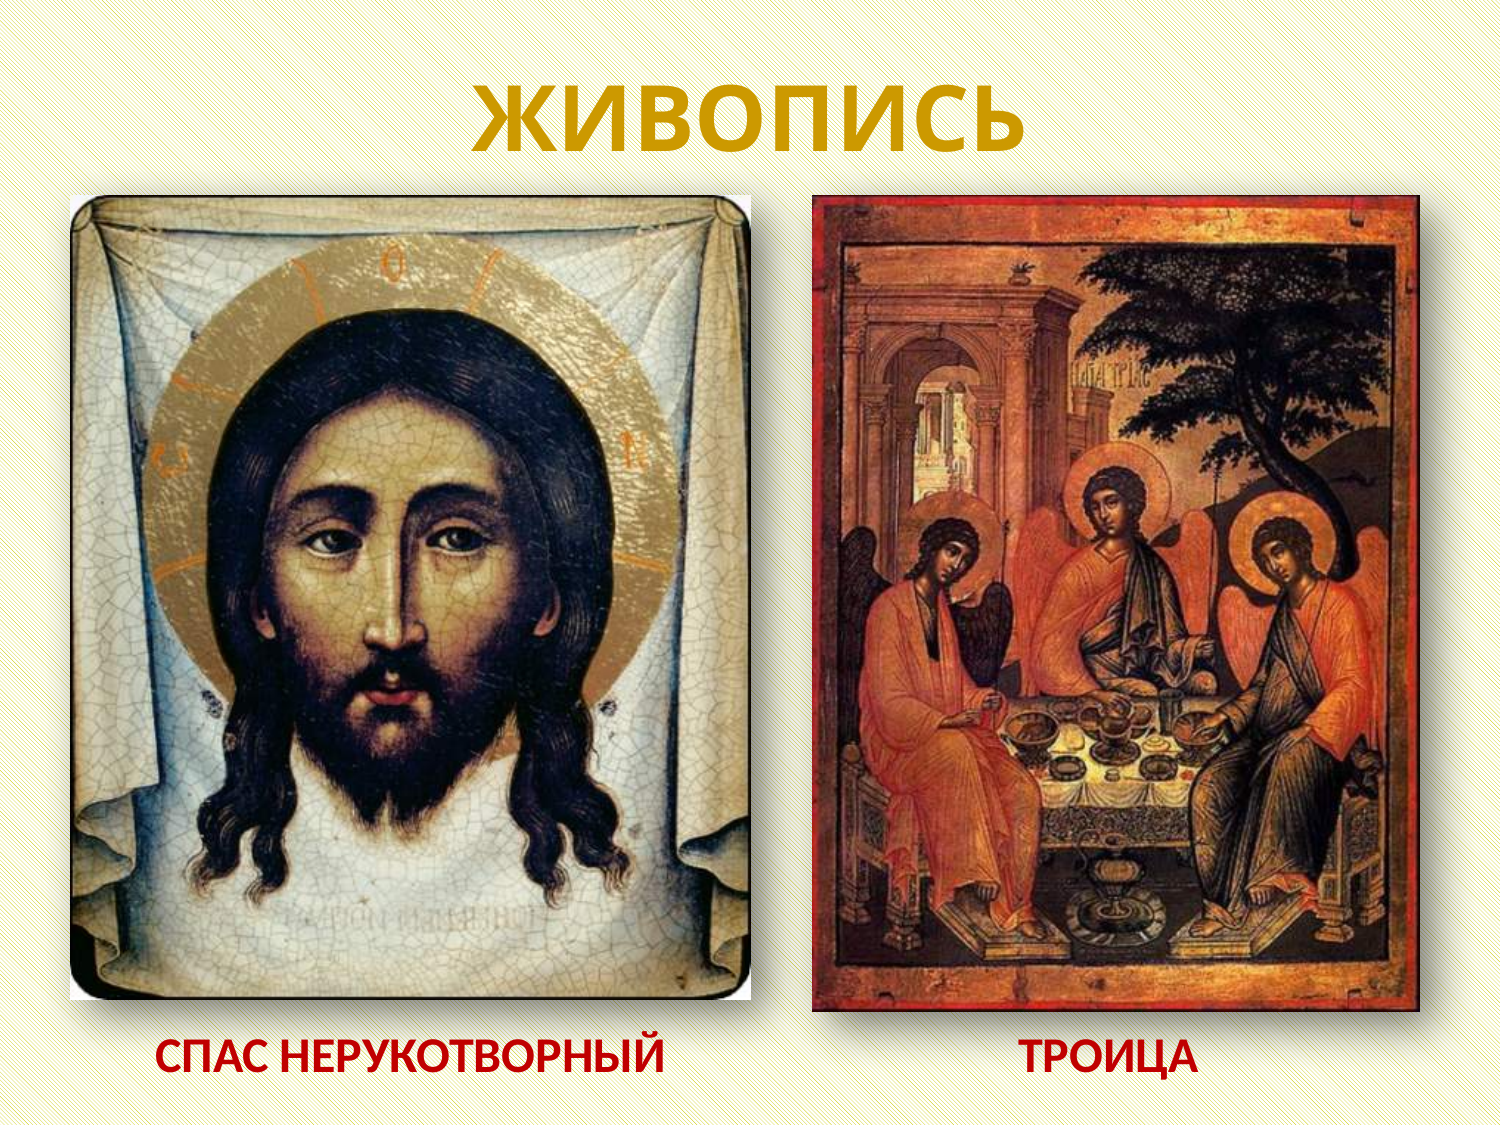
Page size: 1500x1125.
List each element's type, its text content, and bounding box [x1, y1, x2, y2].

text_box СПАС НЕРУКОТВОРНЫЙ [69, 1009, 753, 1096]
title ЖИВОПИСЬ [41, 45, 1459, 185]
picture [70, 195, 751, 1000]
text_box ТРОИЦА [795, 1009, 1422, 1096]
picture [812, 195, 1421, 1012]
